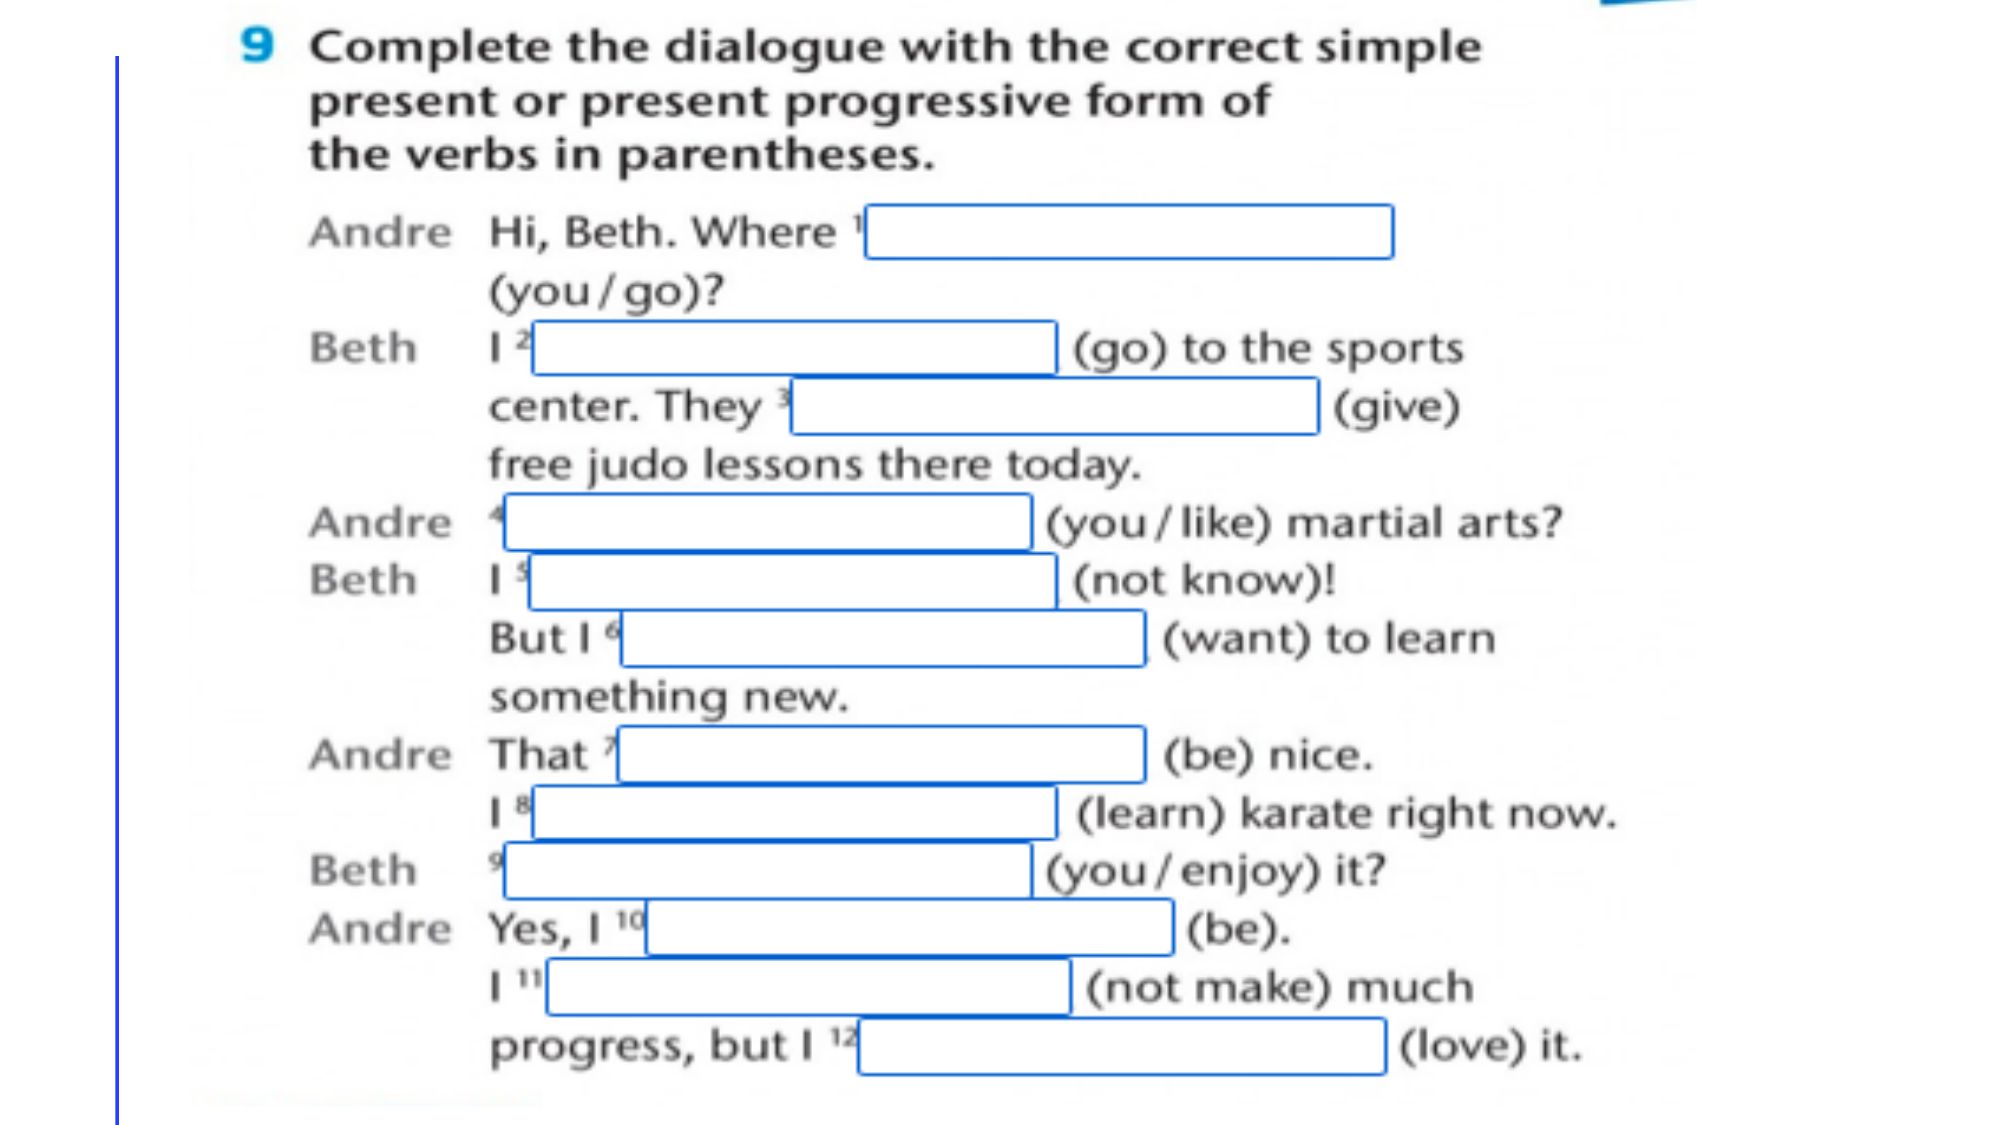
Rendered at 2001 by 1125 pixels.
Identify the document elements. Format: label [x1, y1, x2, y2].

list [189, 0, 1697, 1107]
